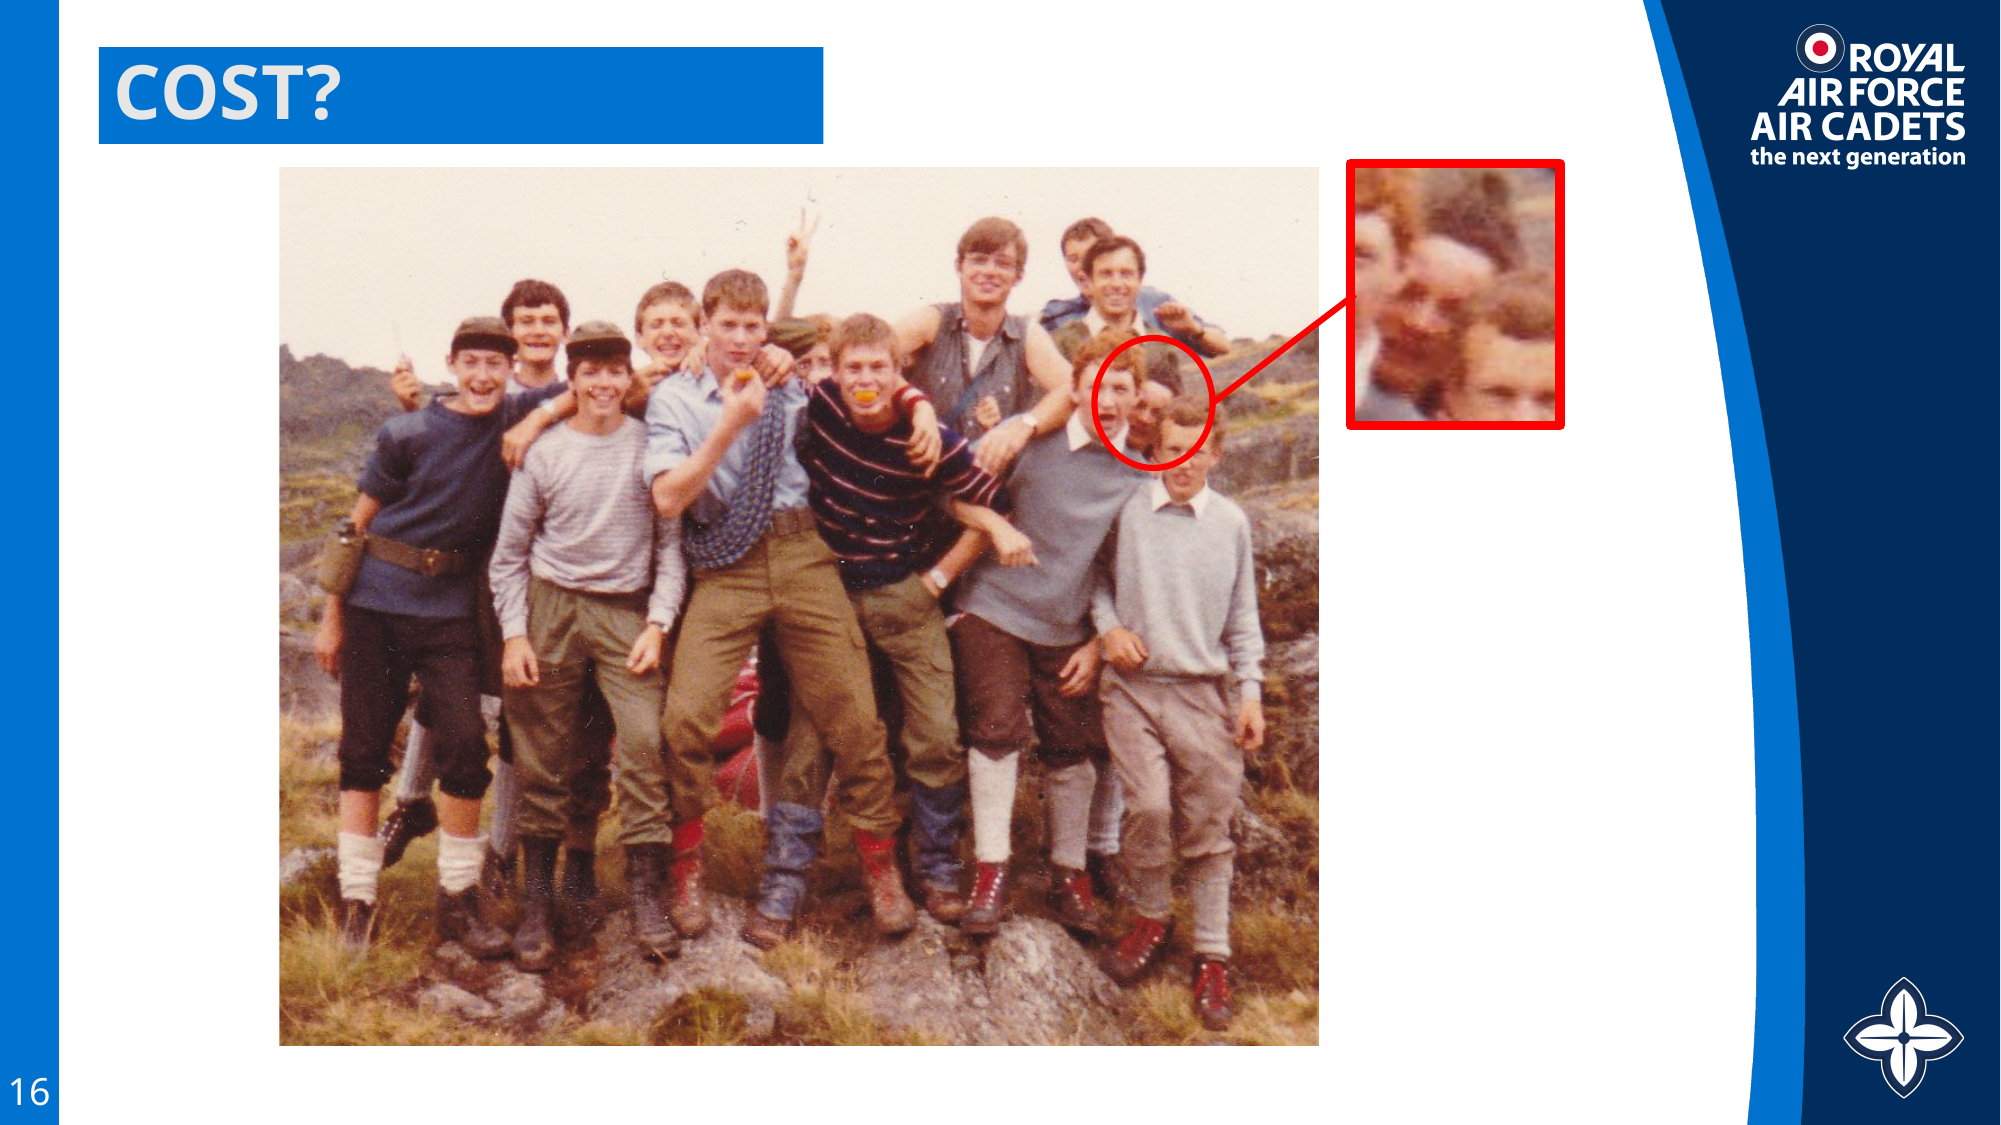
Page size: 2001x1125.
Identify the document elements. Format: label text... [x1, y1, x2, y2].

picture [1355, 168, 1556, 421]
title COST? [98, 47, 824, 144]
picture [1614, 1, 2001, 1124]
picture [279, 167, 1319, 1046]
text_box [1212, 294, 1355, 403]
